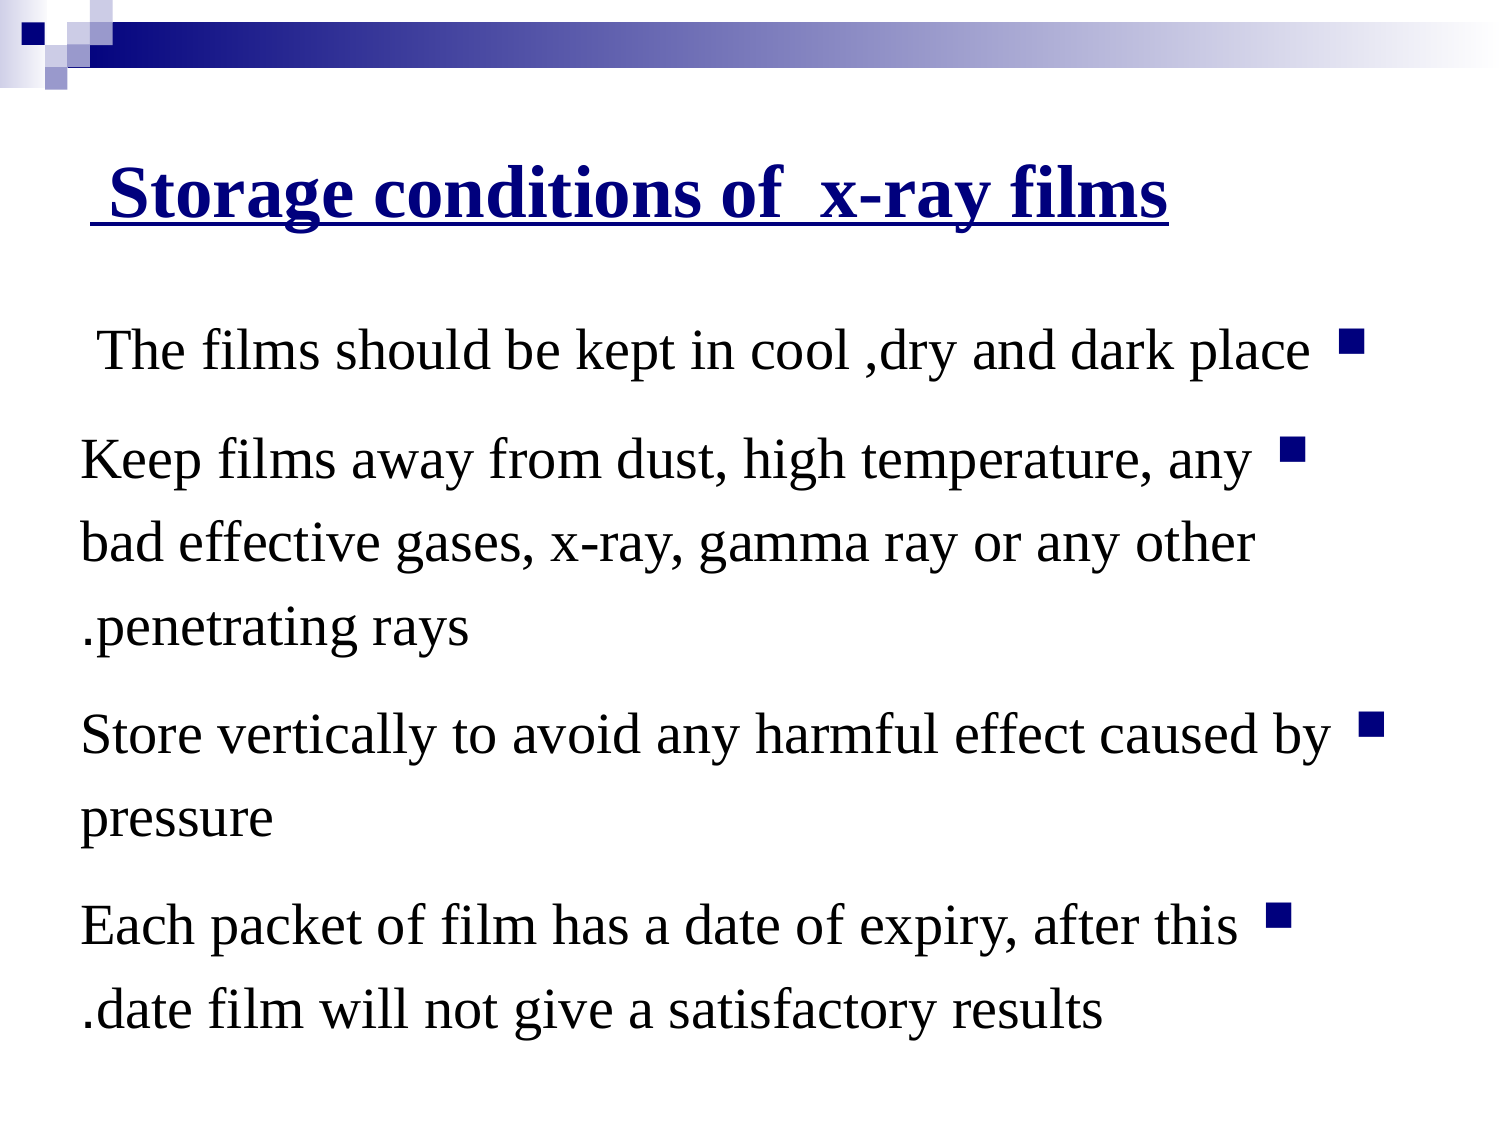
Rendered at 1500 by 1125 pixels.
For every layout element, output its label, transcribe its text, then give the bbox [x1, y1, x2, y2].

list The films should be kept in cool ,dry and dark place Keep films away from dust, high temperature, any bad effective gases, x-ray, gamma ray or any other penetrating rays. Store vertically to avoid any harmful effect caused by pressure Each packet of film has a date of expiry, after this date film will not give a satisfactory results. [63, 289, 1417, 930]
title Storage conditions of x-ray films [74, 74, 1426, 301]
